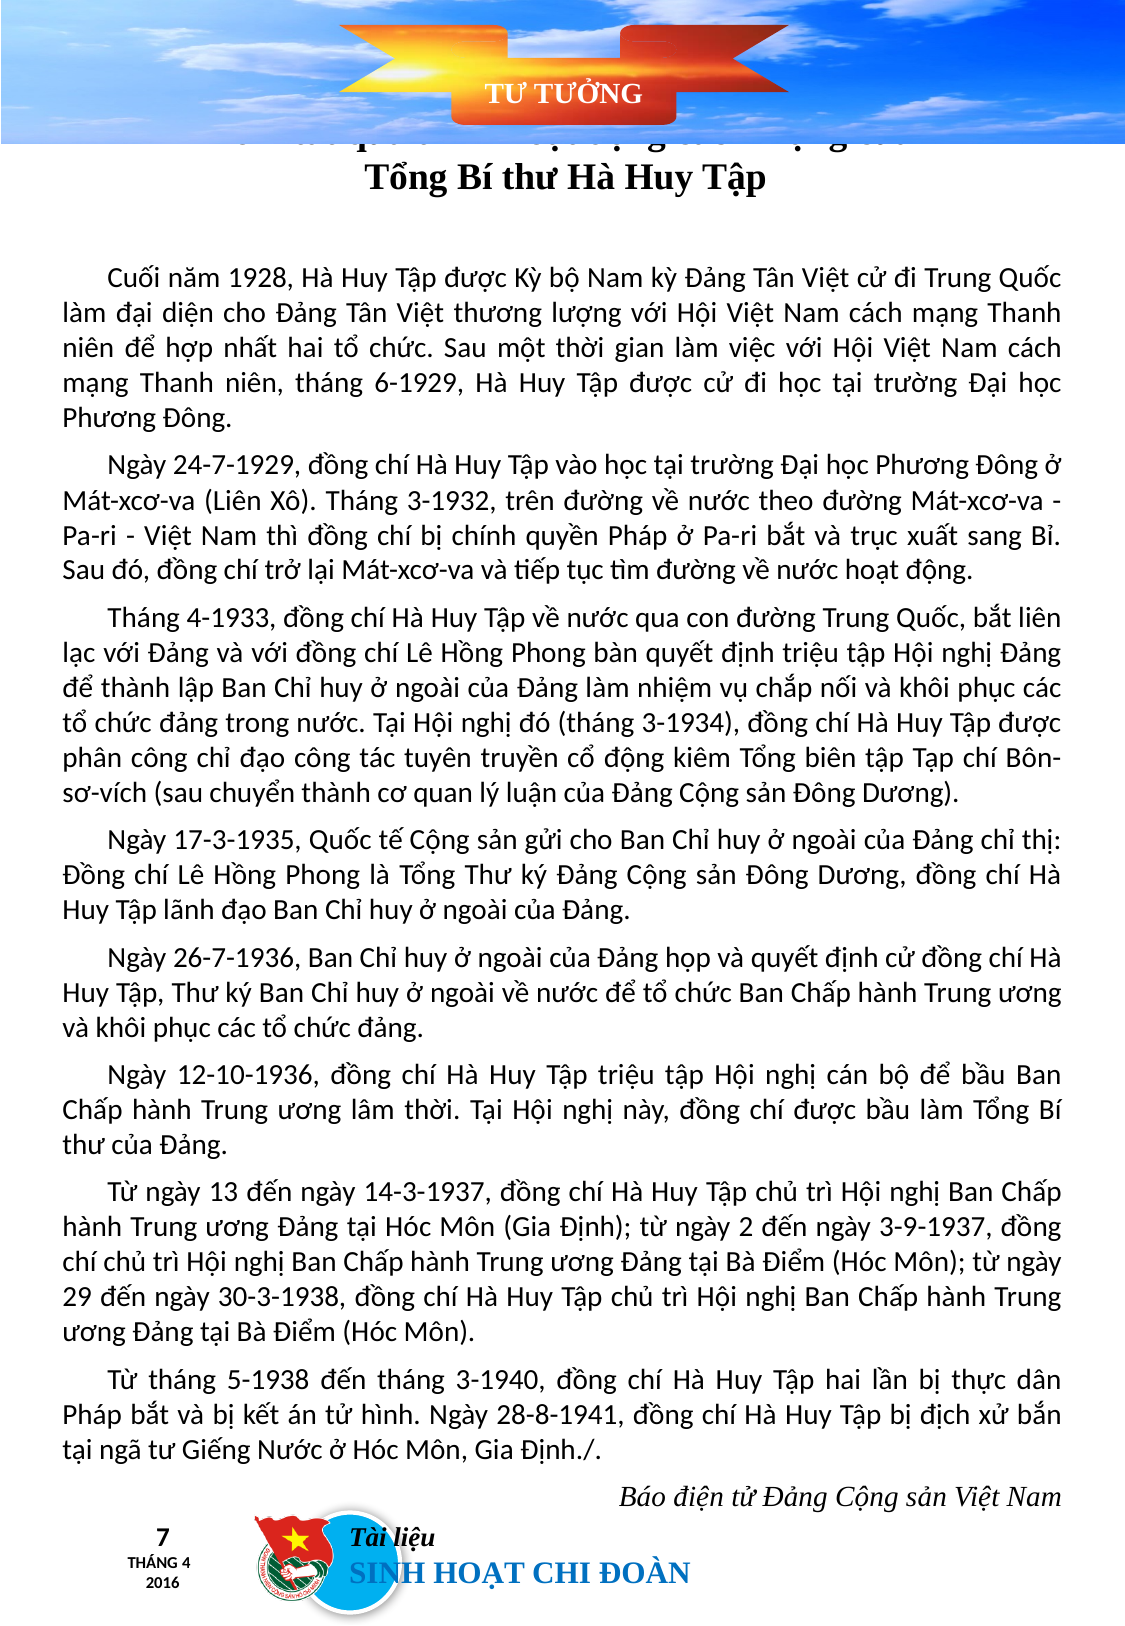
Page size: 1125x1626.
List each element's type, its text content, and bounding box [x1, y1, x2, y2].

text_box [99, 1512, 898, 1604]
text_box [331, 1611, 369, 1615]
text_box Cuối năm 1928, Hà Huy Tập được Kỳ bộ Nam kỳ Đảng Tân Việt cử đi Trung Quốc làm đại diện cho Đảng Tân Việt thương lượng với Hội Việt Nam cách mạng Thanh niên để hợp nhất hai tổ chức. Sau một thời gian làm việc với Hội Việt Nam cách mạng Thanh niên, tháng 6-1929, Hà Huy Tập được cử đi học tại trường Đại học Phương Đông. Ngày 24-7-1929, đồng chí Hà Huy Tập vào học tại trường Đại học Phương Ðông ở Mát-xcơ-va (Liên Xô). Tháng 3-1932, trên đường về nước theo đường Mát-xcơ-va - Pa-ri - Việt Nam thì đồng chí bị chính quyền Pháp ở Pa-ri bắt và trục xuất sang Bỉ. Sau đó, đồng chí trở lại Mát-xcơ-va và tiếp tục tìm đường về nước hoạt động. Tháng 4-1933, đồng chí Hà Huy Tập về nước qua con đường Trung Quốc, bắt liên lạc với Ðảng và với đồng chí Lê Hồng Phong bàn quyết định triệu tập Hội nghị Ðảng để thành lập Ban Chỉ huy ở ngoài của Ðảng làm nhiệm vụ chắp nối và khôi phục các tổ chức đảng trong nước. Tại Hội nghị đó (tháng 3-1934), đồng chí Hà Huy Tập được phân công chỉ đạo công tác tuyên truyền cổ động kiêm Tổng biên tập Tạp chí Bôn-sơ-vích (sau chuyển thành cơ quan lý luận của Ðảng Cộng sản Ðông Dương). Ngày 17-3-1935, Quốc tế Cộng sản gửi cho Ban Chỉ huy ở ngoài của Ðảng chỉ thị: Ðồng chí Lê Hồng Phong là Tổng Thư ký Ðảng Cộng sản Ðông Dương, đồng chí Hà Huy Tập lãnh đạo Ban Chỉ huy ở ngoài của Ðảng. Ngày 26-7-1936, Ban Chỉ huy ở ngoài của Ðảng họp và quyết định cử đồng chí Hà Huy Tập, Thư ký Ban Chỉ huy ở ngoài về nước để tổ chức Ban Chấp hành Trung ương và khôi phục các tổ chức đảng. Ngày 12-10-1936, đồng chí Hà Huy Tập triệu tập Hội nghị cán bộ để bầu Ban Chấp hành Trung ương lâm thời. Tại Hội nghị này, đồng chí được bầu làm Tổng Bí thư của Ðảng. Từ ngày 13 đến ngày 14-3-1937, đồng chí Hà Huy Tập chủ trì Hội nghị Ban Chấp hành Trung ương Ðảng tại Hóc Môn (Gia Ðịnh); từ ngày 2 đến ngày 3-9-1937, đồng chí chủ trì Hội nghị Ban Chấp hành Trung ương Ðảng tại Bà Ðiểm (Hóc Môn); từ ngày 29 đến ngày 30-3-1938, đồng chí Hà Huy Tập chủ trì Hội nghị Ban Chấp hành Trung ương Ðảng tại Bà Ðiểm (Hóc Môn). Từ tháng 5-1938 đến tháng 3-1940, đồng chí Hà Huy Tập hai lần bị thực dân Pháp bắt và bị kết án tử hình. Ngày 28-8-1941, đồng chí Hà Huy Tập bị địch xử bắn tại ngã tư Giếng Nước ở Hóc Môn, Gia Ðịnh./. Báo điện tử Đảng Cộng sản Việt Nam [62, 258, 1063, 1625]
text_box Tóm tắt quá trình hoạt động cách mạng của Tổng Bí thư Hà Huy Tập [87, 153, 1044, 258]
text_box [1, 0, 1125, 145]
